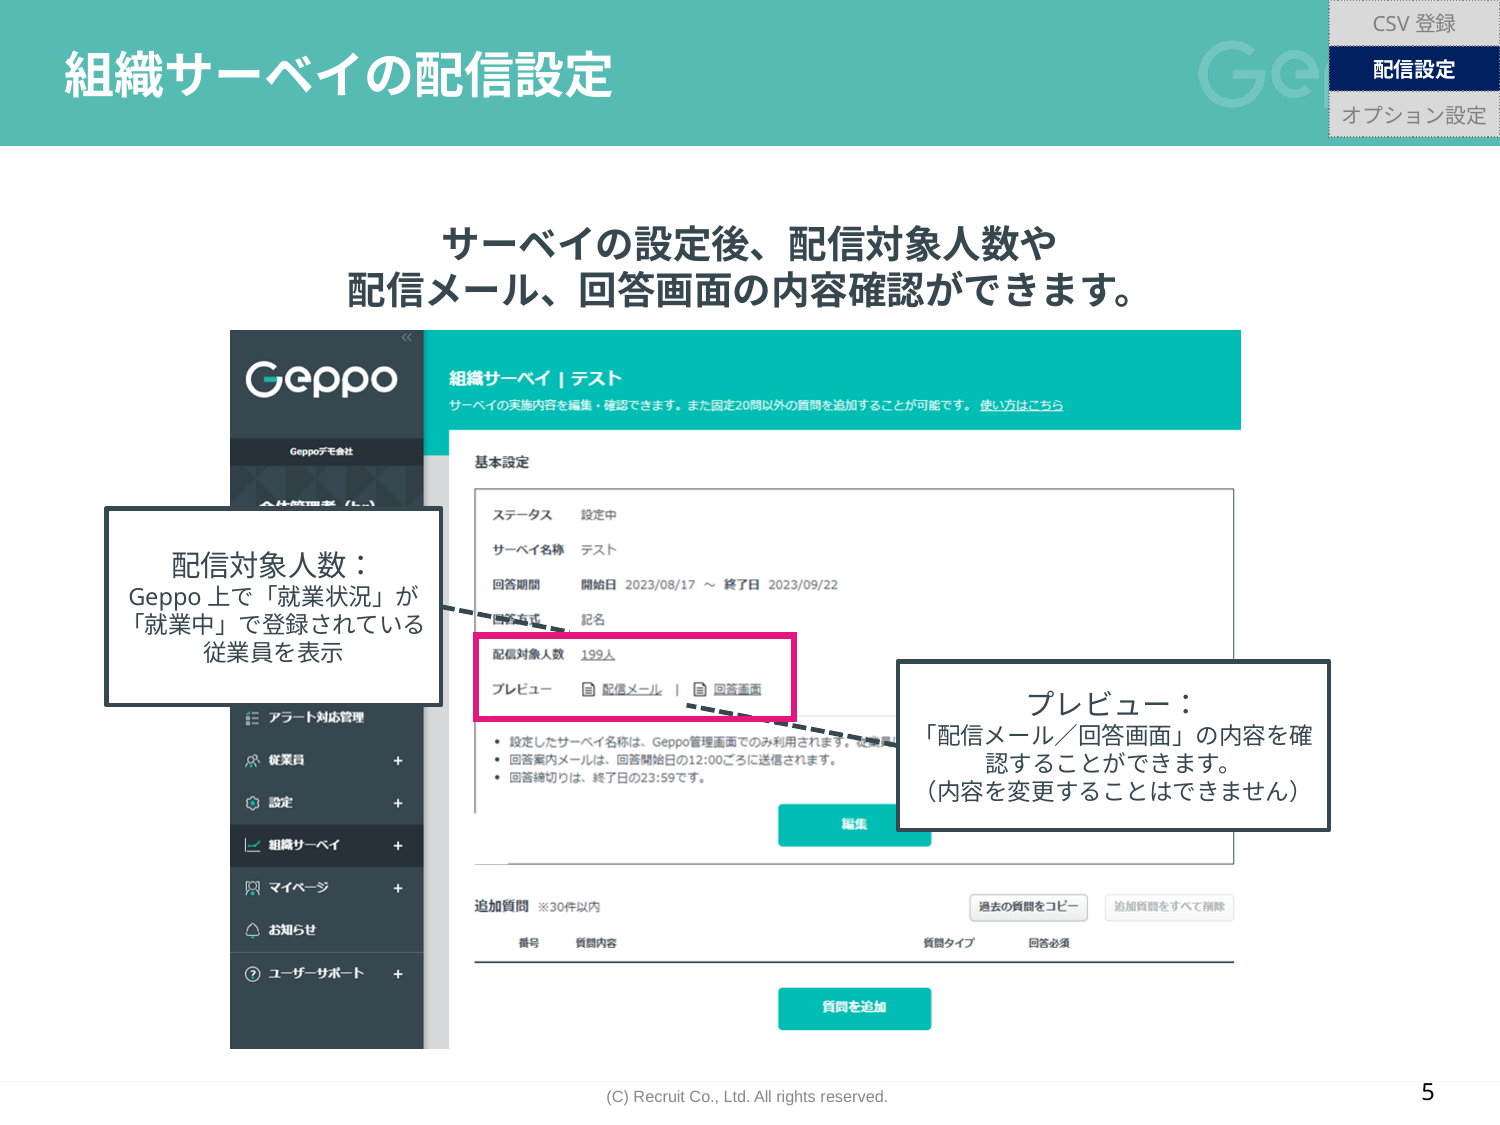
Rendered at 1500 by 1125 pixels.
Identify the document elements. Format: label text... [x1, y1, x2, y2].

title 組織サーベイの配信設定 [64, 42, 737, 105]
table_header CSV登録 [1329, 0, 1500, 46]
text_box サーベイの設定後、配信対象人数や 配信メール、回答画面の内容確認ができます。 [73, 212, 1427, 320]
picture [230, 330, 1241, 1049]
slide_number 5 [1383, 1068, 1474, 1113]
table_cell オプション設定 [1329, 91, 1500, 137]
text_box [440, 606, 570, 633]
text_box 配信対象人数： Geppo上で「就業状況」が「就業中」で登録されている従業員を表示 [104, 506, 230, 707]
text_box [686, 704, 899, 746]
table_cell 配信設定 [1329, 46, 1500, 91]
text_box プレビュー： 「配信メール／回答画面」の内容を確認することができます。 （内容を変更することはできません） [1241, 659, 1331, 832]
